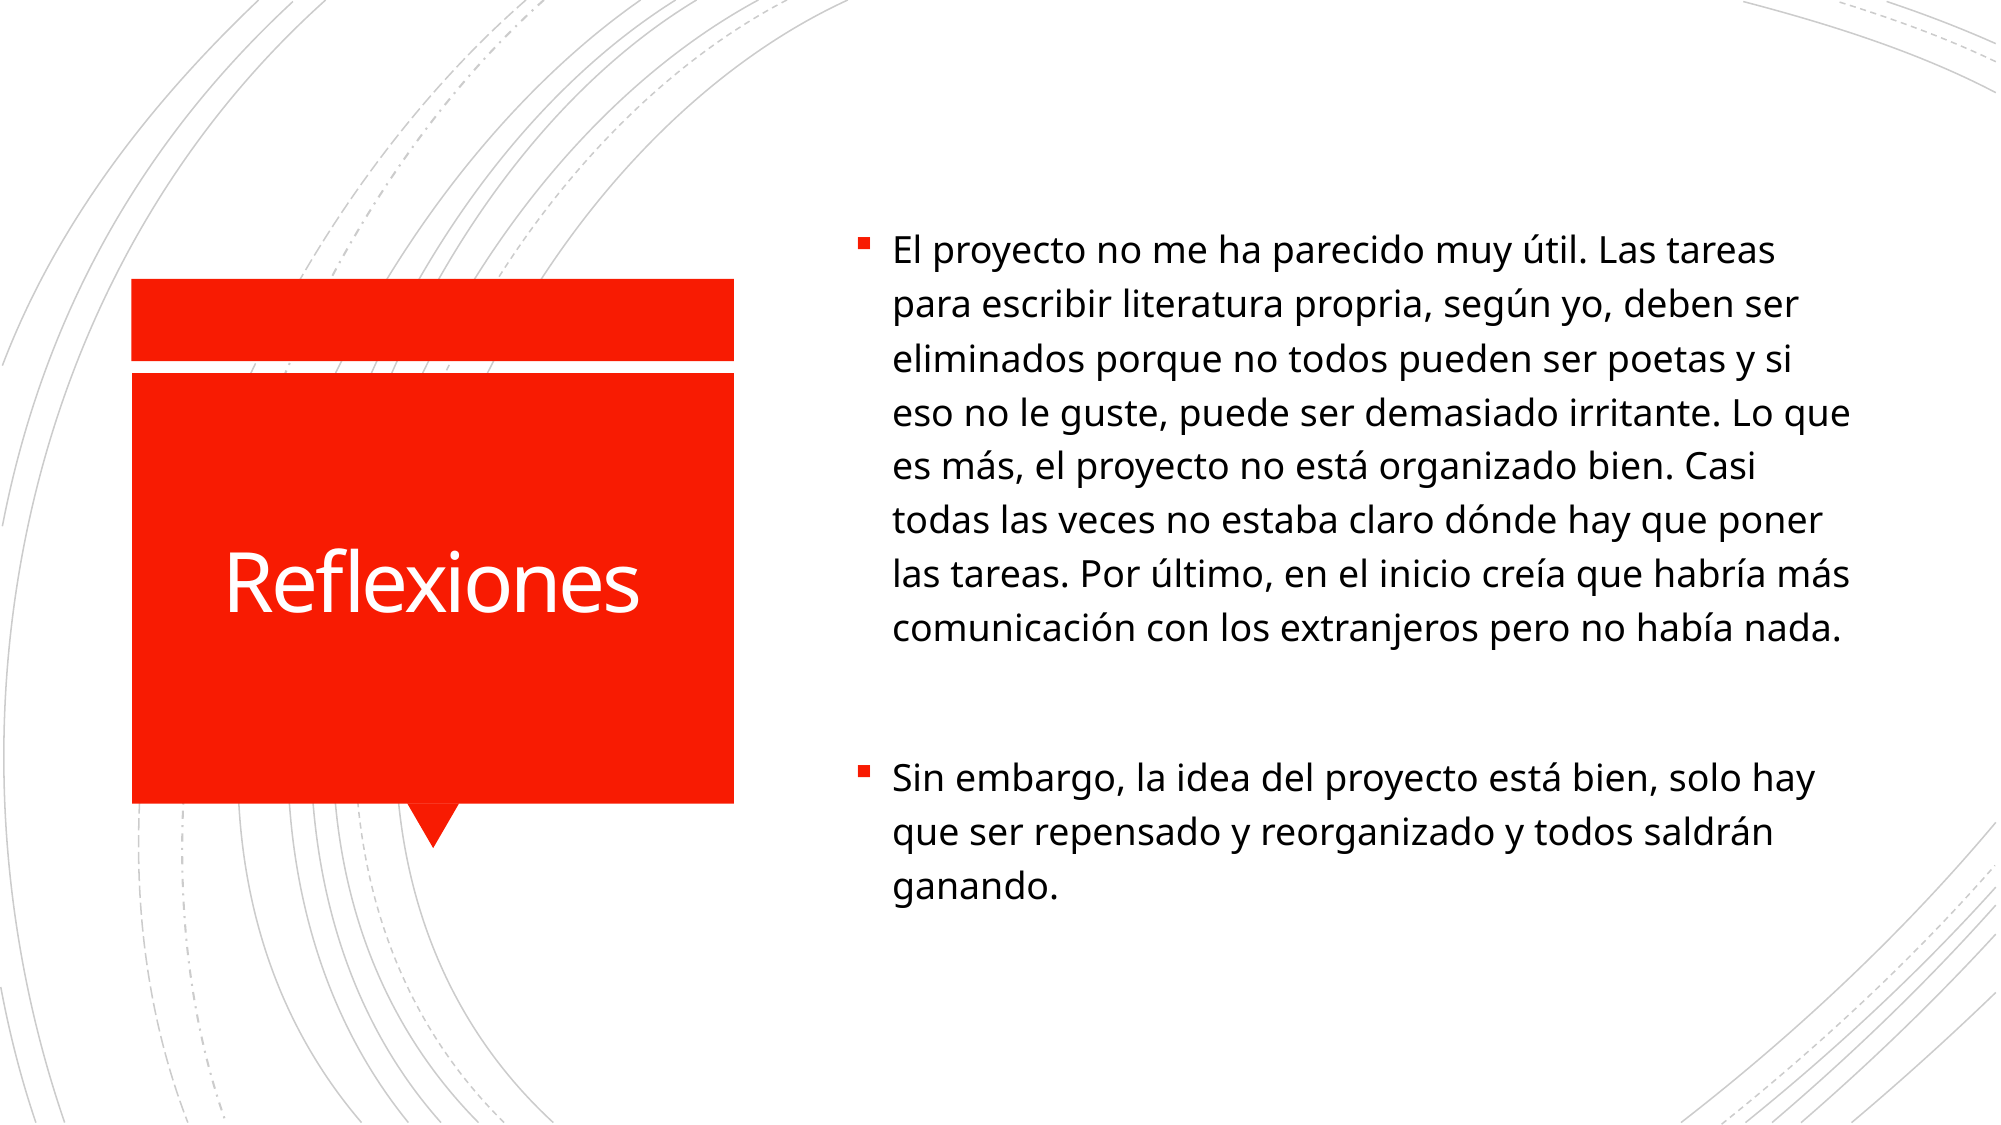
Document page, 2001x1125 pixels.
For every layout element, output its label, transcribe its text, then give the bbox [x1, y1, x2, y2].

title Reflexiones [145, 385, 720, 789]
list El proyecto no me ha parecido muy útil. Las tareas para escribir literatura propria, según yo, deben ser eliminados porque no todos pueden ser poetas y si eso no le guste, puede ser demasiado irritante. Lo que es más, el proyecto no está organizado bien. Casi todas las veces no estaba claro dónde hay que poner las tareas. Por último, en el inicio creía que habría más comunicación con los extranjeros pero no había nada. Sin embargo, la idea del proyecto está bien, solo hay que ser repensado y reorganizado y todos saldrán ganando. [839, 131, 1871, 993]
